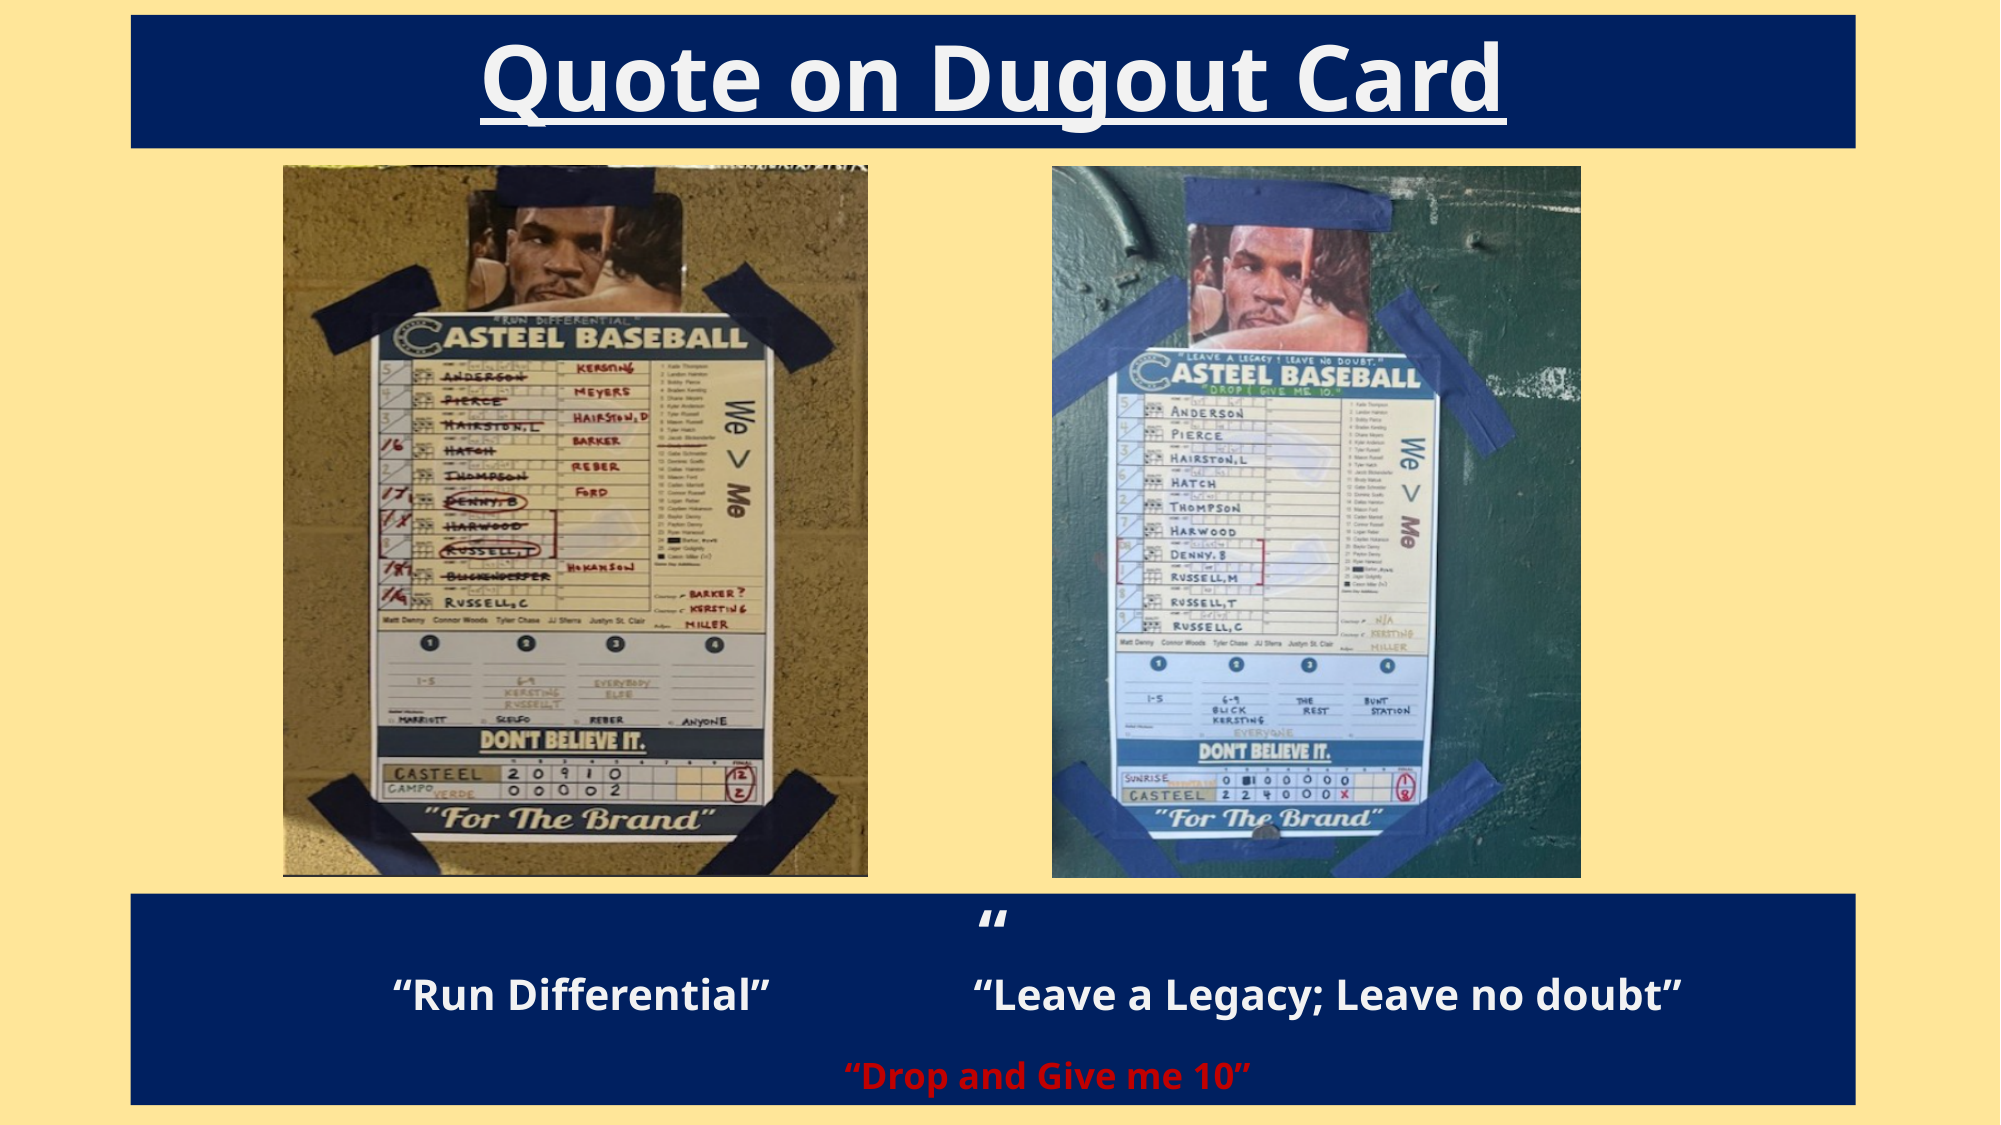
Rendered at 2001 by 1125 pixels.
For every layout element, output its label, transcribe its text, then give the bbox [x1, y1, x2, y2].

text_box “ “Run Differential” “Leave a Legacy; Leave no doubt” “Drop and Give me 10” [130, 893, 1856, 1106]
picture [1052, 166, 1581, 879]
title Quote on Dugout Card [130, 14, 1856, 149]
picture [283, 165, 868, 877]
